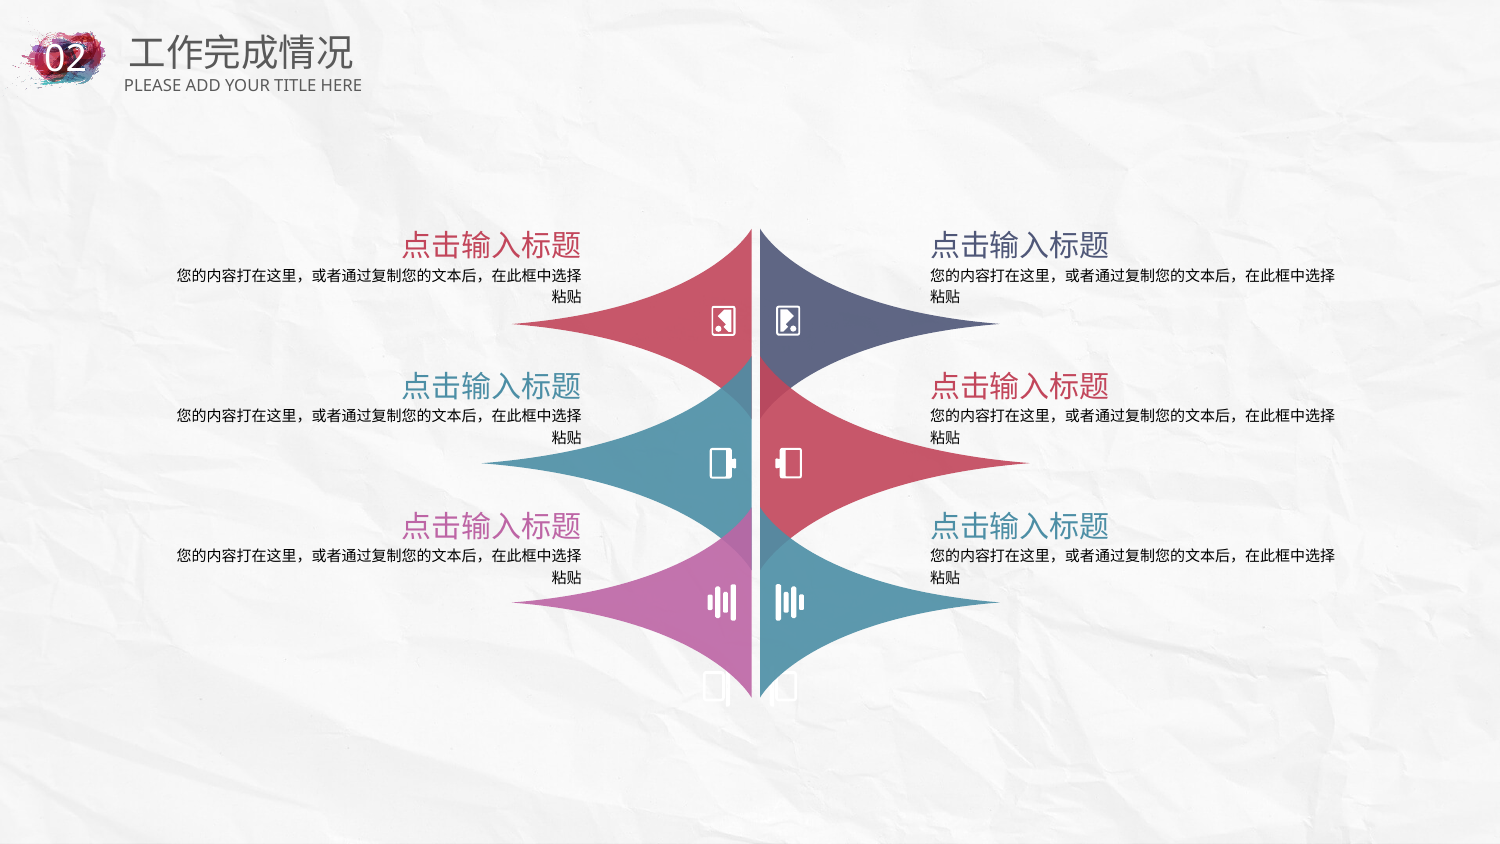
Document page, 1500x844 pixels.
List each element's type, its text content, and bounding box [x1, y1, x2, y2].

text_box PLEASE ADD YOUR TITLE HERE [123, 67, 383, 102]
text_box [108, 366, 630, 447]
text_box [511, 228, 1001, 354]
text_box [511, 507, 1001, 698]
picture [0, 13, 110, 100]
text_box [870, 226, 1392, 307]
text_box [481, 355, 1031, 505]
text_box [870, 366, 1392, 447]
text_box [870, 507, 1392, 587]
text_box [108, 226, 630, 307]
text_box 工作完成情况 [128, 20, 479, 83]
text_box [108, 507, 630, 587]
